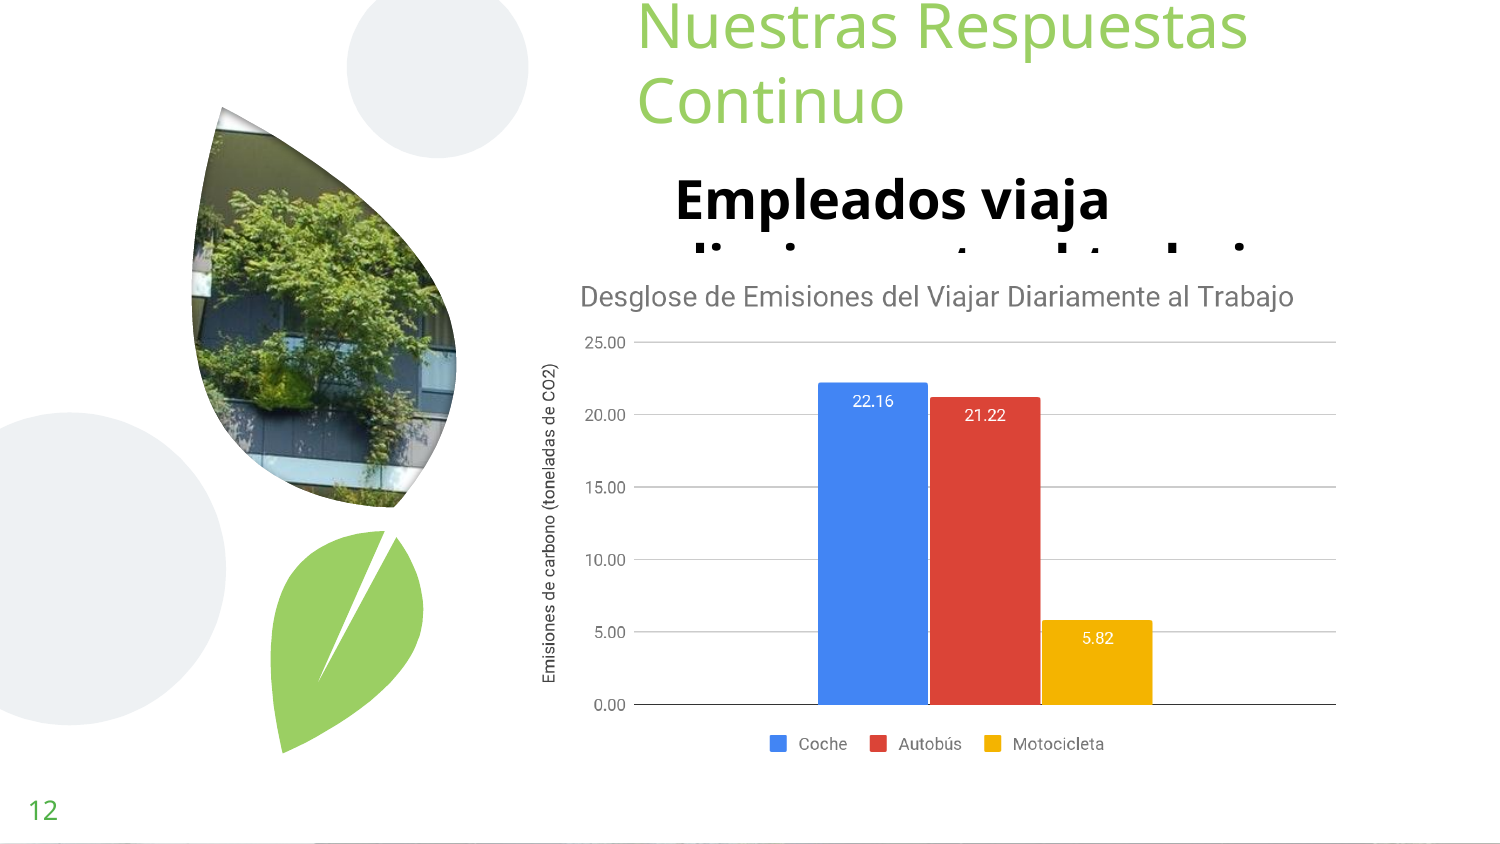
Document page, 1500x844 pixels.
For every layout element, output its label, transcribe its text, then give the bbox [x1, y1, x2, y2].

picture [192, 108, 456, 507]
slide_number ‹#› [12, 779, 103, 844]
title Nuestras Respuestas Continuo [621, 37, 1420, 151]
text_box Empleados viaja diariamente al trabajo [659, 150, 1304, 242]
picture [510, 252, 1362, 780]
